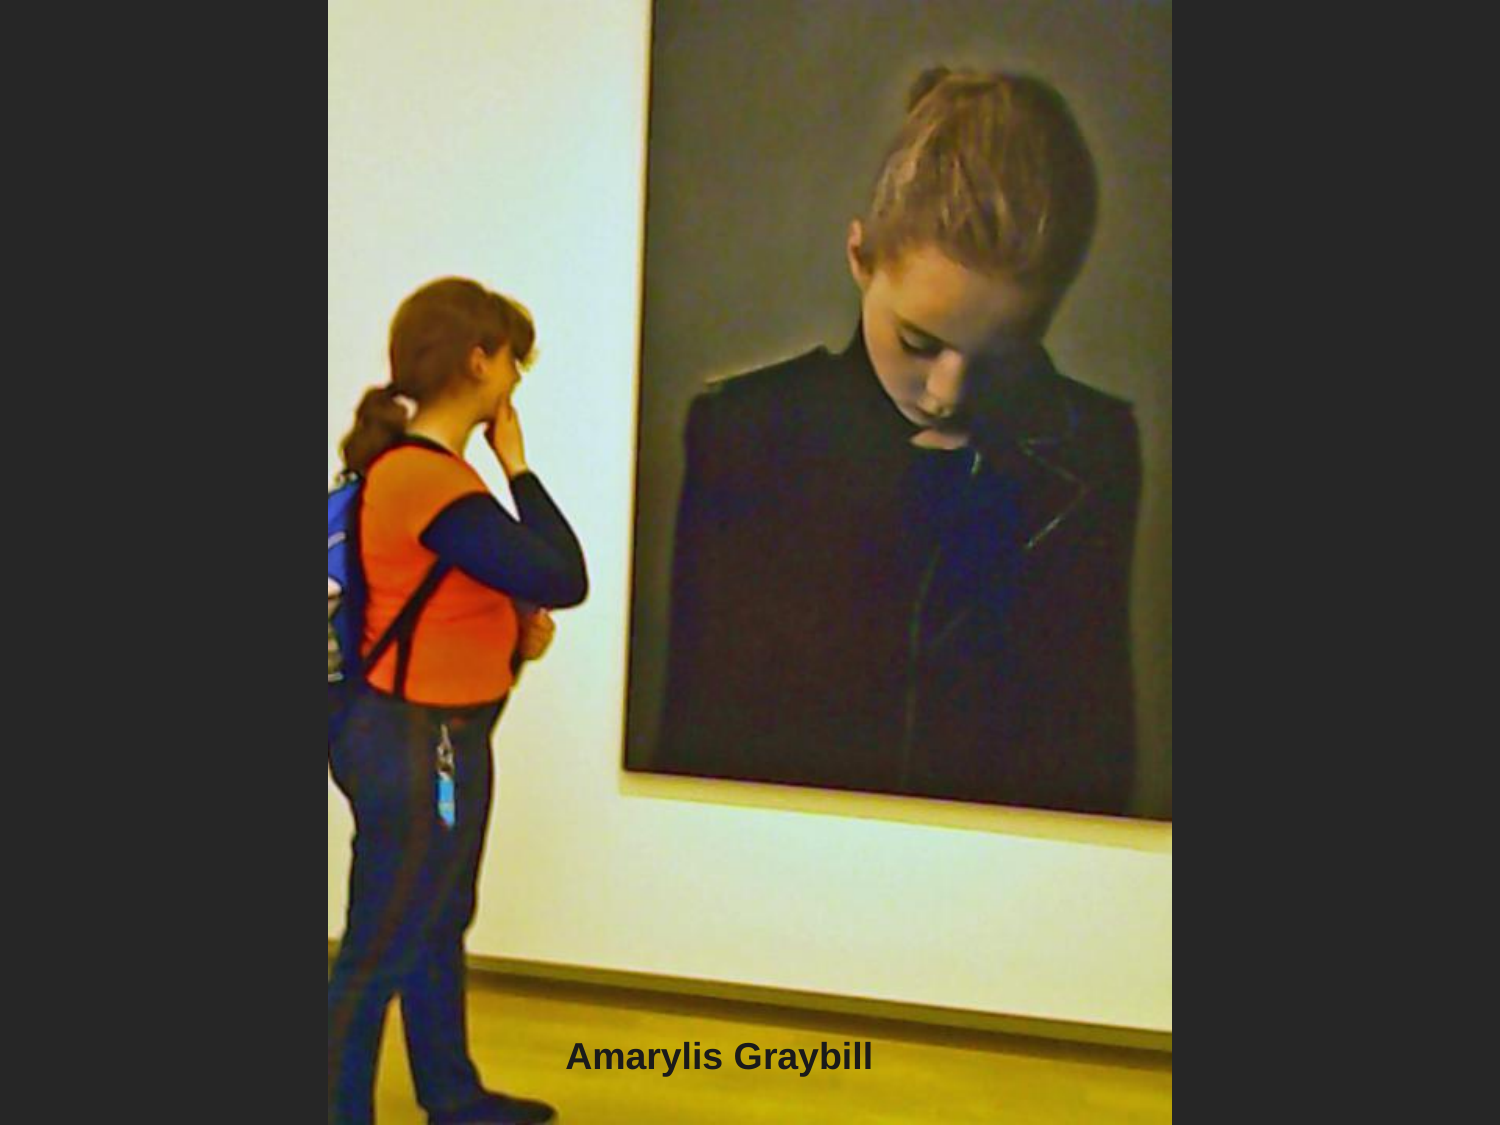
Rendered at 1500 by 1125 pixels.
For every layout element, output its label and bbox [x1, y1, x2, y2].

picture [327, 0, 1173, 1125]
